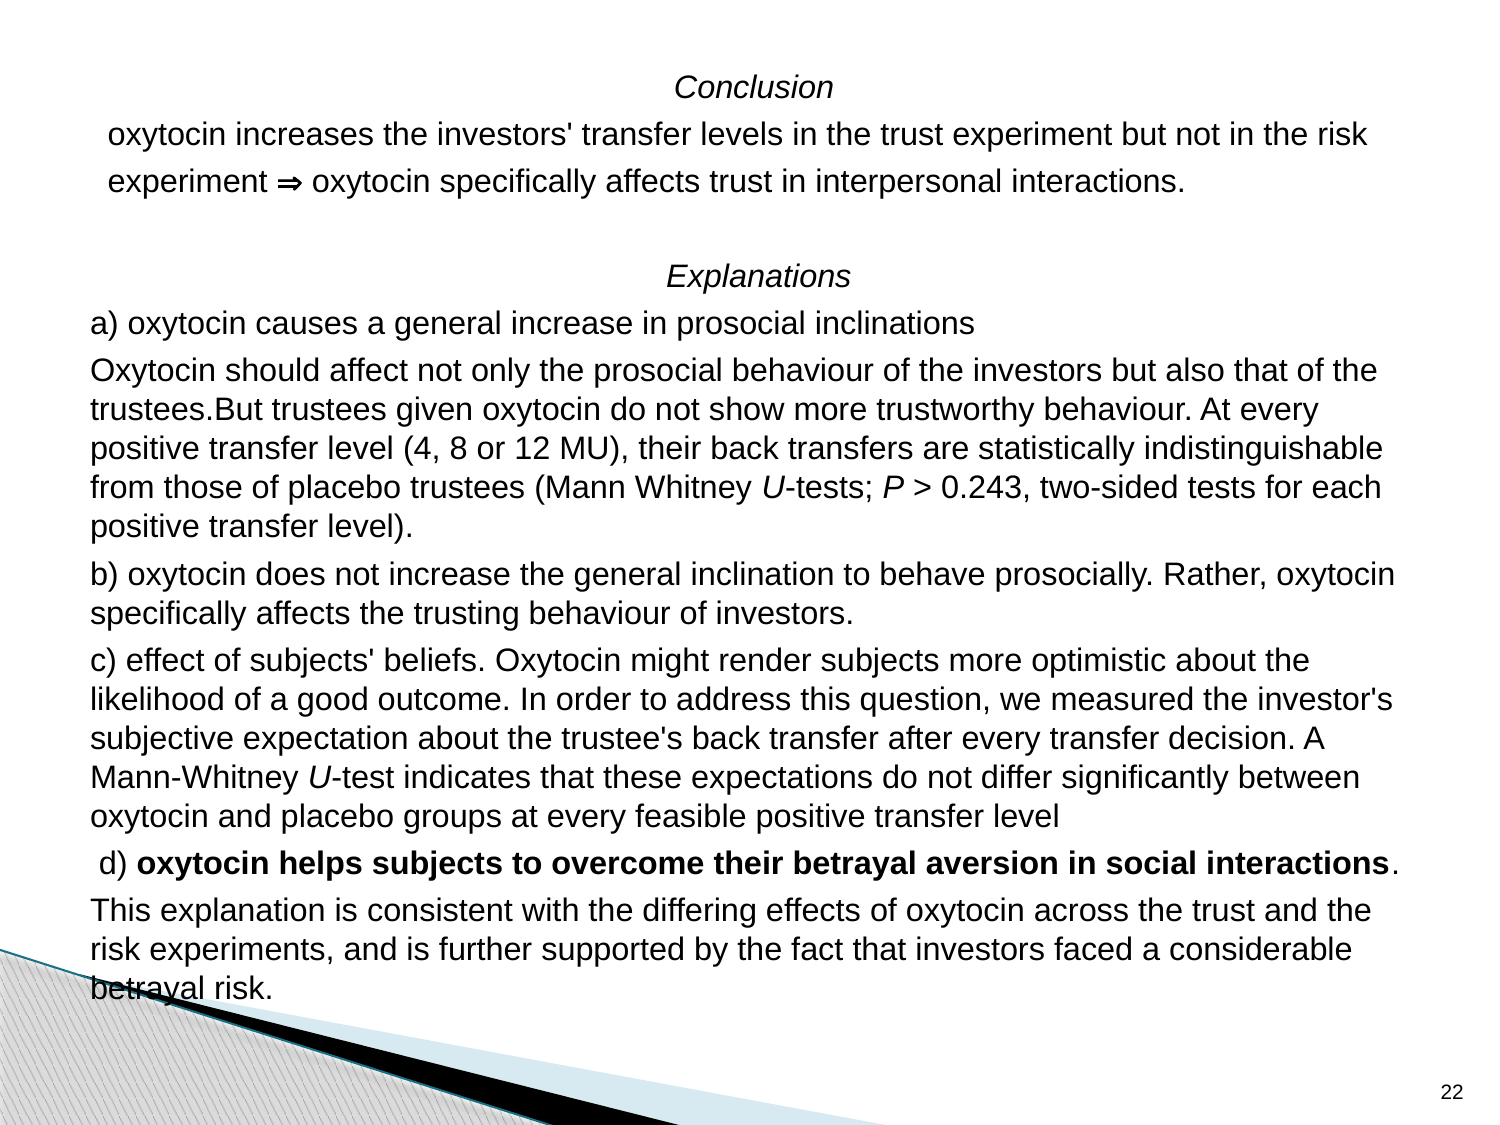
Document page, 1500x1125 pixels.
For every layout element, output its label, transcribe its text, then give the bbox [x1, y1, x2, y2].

slide_number 22 [1418, 1051, 1479, 1112]
list Conclusion oxytocin increases the investors' transfer levels in the trust experiment but not in the risk experiment  oxytocin specifically affects trust in interpersonal interactions. Explanations a) oxytocin causes a general increase in prosocial inclinations Oxytocin should affect not only the prosocial behaviour of the investors but also that of the trustees.But trustees given oxytocin do not show more trustworthy behaviour. At every positive transfer level (4, 8 or 12 MU), their back transfers are statistically indistinguishable from those of placebo trustees (Mann Whitney U-tests; P > 0.243, two-sided tests for each positive transfer level). b) oxytocin does not increase the general inclination to behave prosocially. Rather, oxytocin specifically affects the trusting behaviour of investors. c) effect of subjects' beliefs. Oxytocin might render subjects more optimistic about the likelihood of a good outcome. In order to address this question, we measured the investor's subjective expectation about the trustee's back transfer after every transfer decision. A Mann-Whitney U-test indicates that these expectations do not differ significantly between oxytocin and placebo groups at every feasible positive transfer level d) oxytocin helps subjects to overcome their betrayal aversion in social interactions. This explanation is consistent with the differing effects of oxytocin across the trust and the risk experiments, and is further supported by the fact that investors faced a considerable betrayal risk. [74, 58, 1426, 1055]
